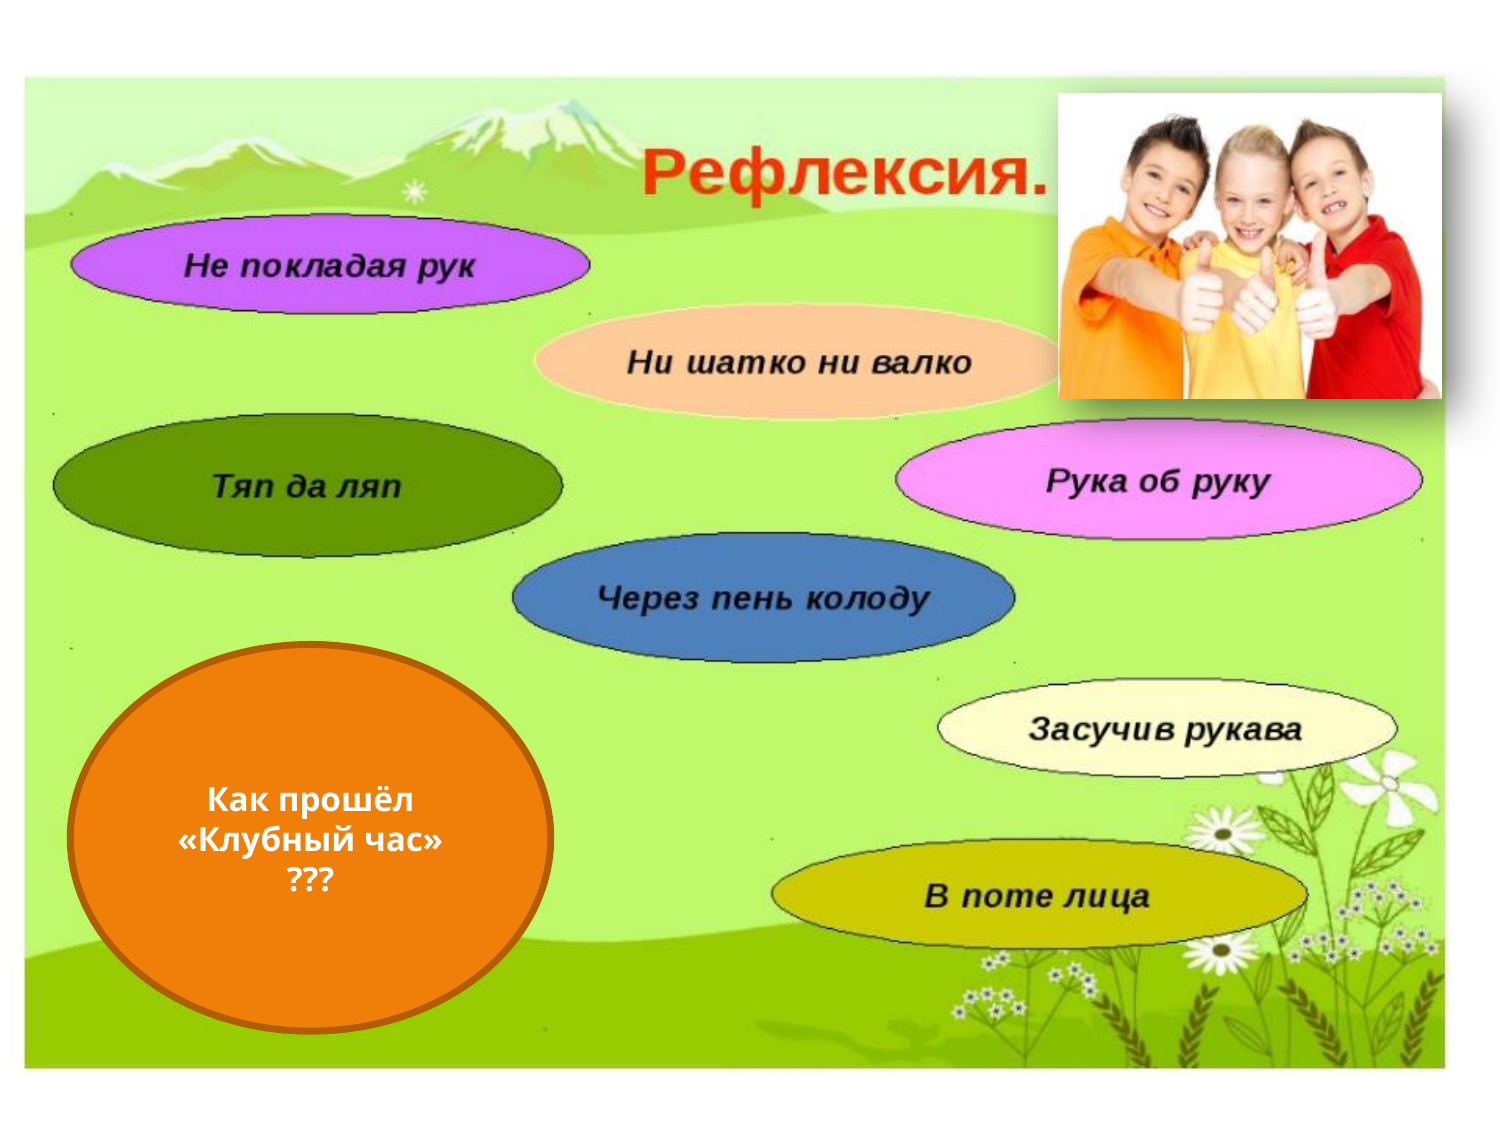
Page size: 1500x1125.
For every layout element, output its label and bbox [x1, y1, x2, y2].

picture [0, 0, 1500, 1125]
list [1058, 93, 1442, 399]
